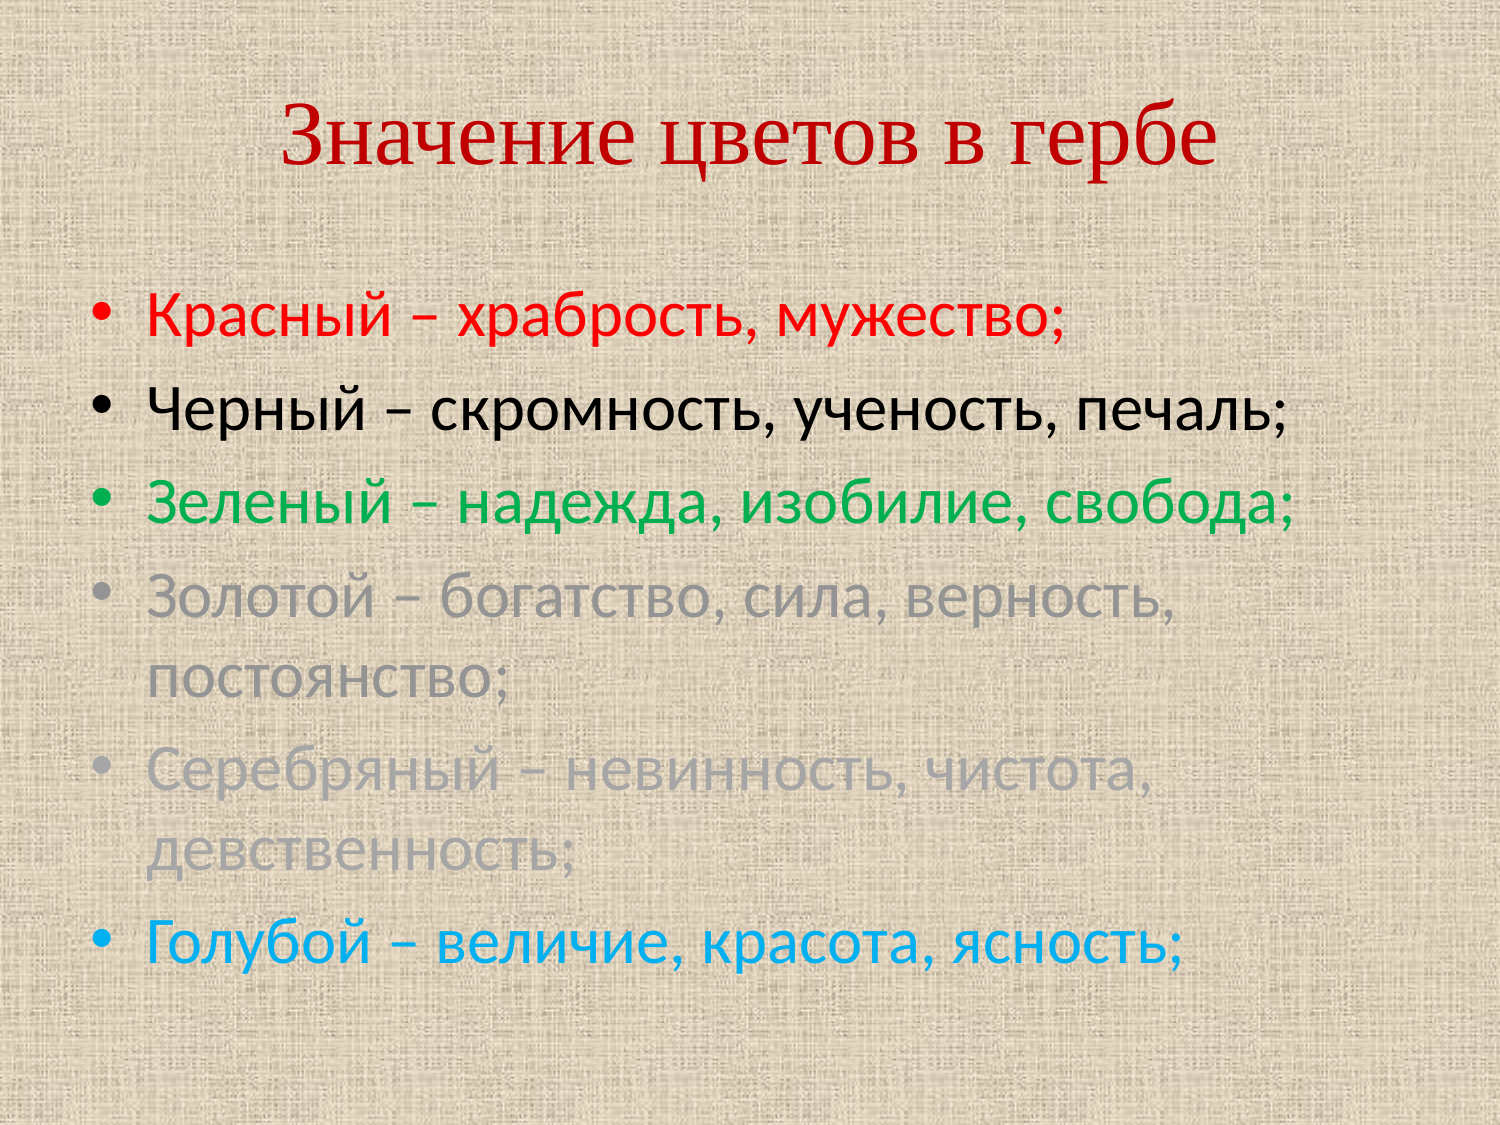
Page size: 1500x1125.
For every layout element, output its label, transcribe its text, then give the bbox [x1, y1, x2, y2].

list Красный – храбрость, мужество; Черный – скромность, ученость, печаль; Зеленый – надежда, изобилие, свобода; Золотой – богатство, сила, верность, постоянство; Серебряный – невинность, чистота, девственность; Голубой – величие, красота, ясность; [75, 262, 1425, 1005]
picture [0, 0, 1500, 1125]
title Значение цветов в гербе [75, 45, 1425, 211]
